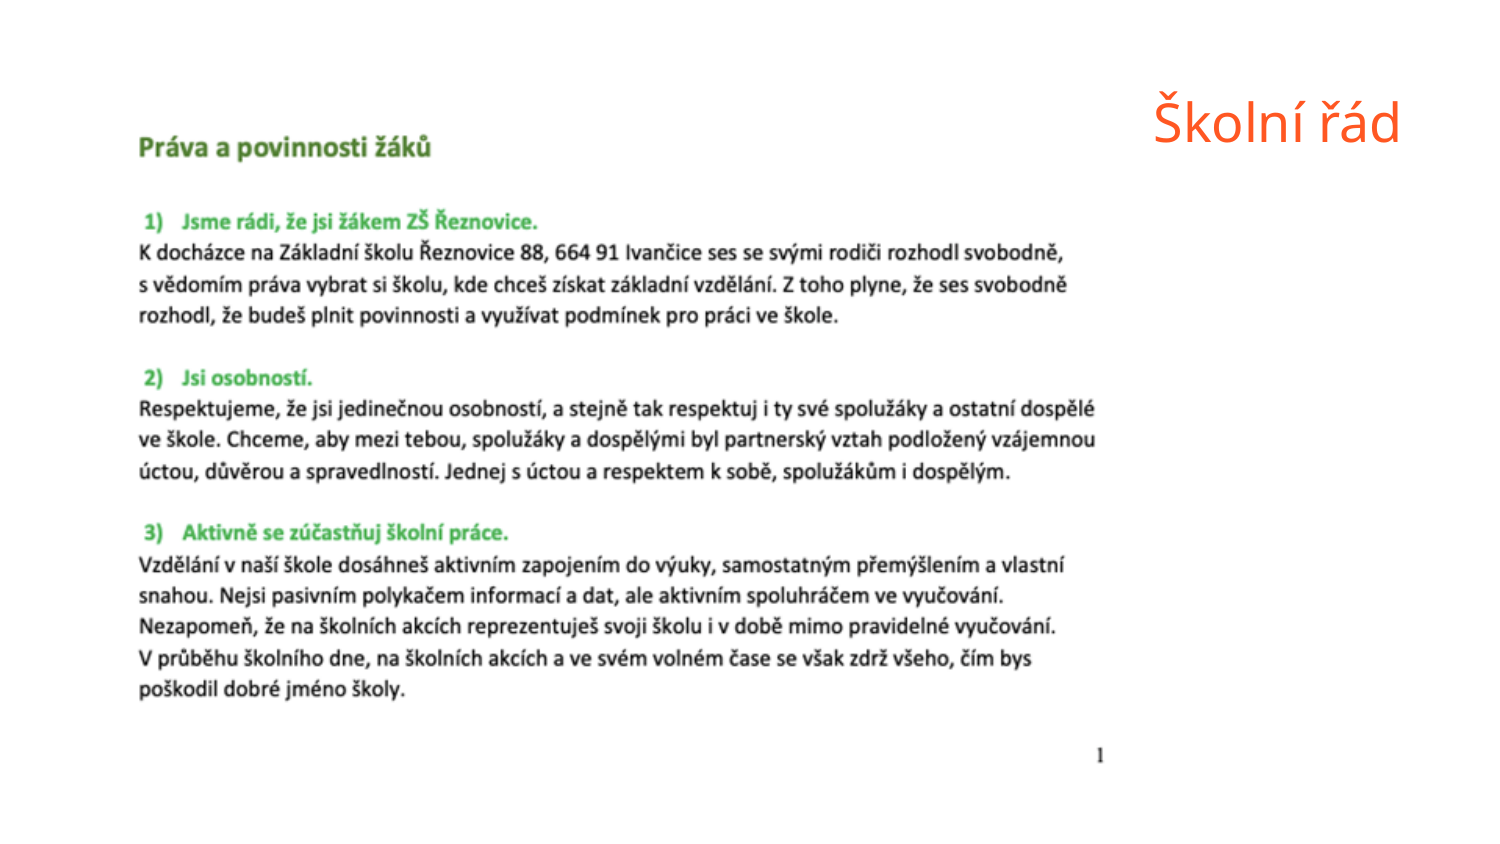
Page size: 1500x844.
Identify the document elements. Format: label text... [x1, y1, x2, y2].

picture [121, 128, 1139, 798]
title Školní řád [1138, 70, 1450, 175]
text_box [105, 108, 1138, 175]
